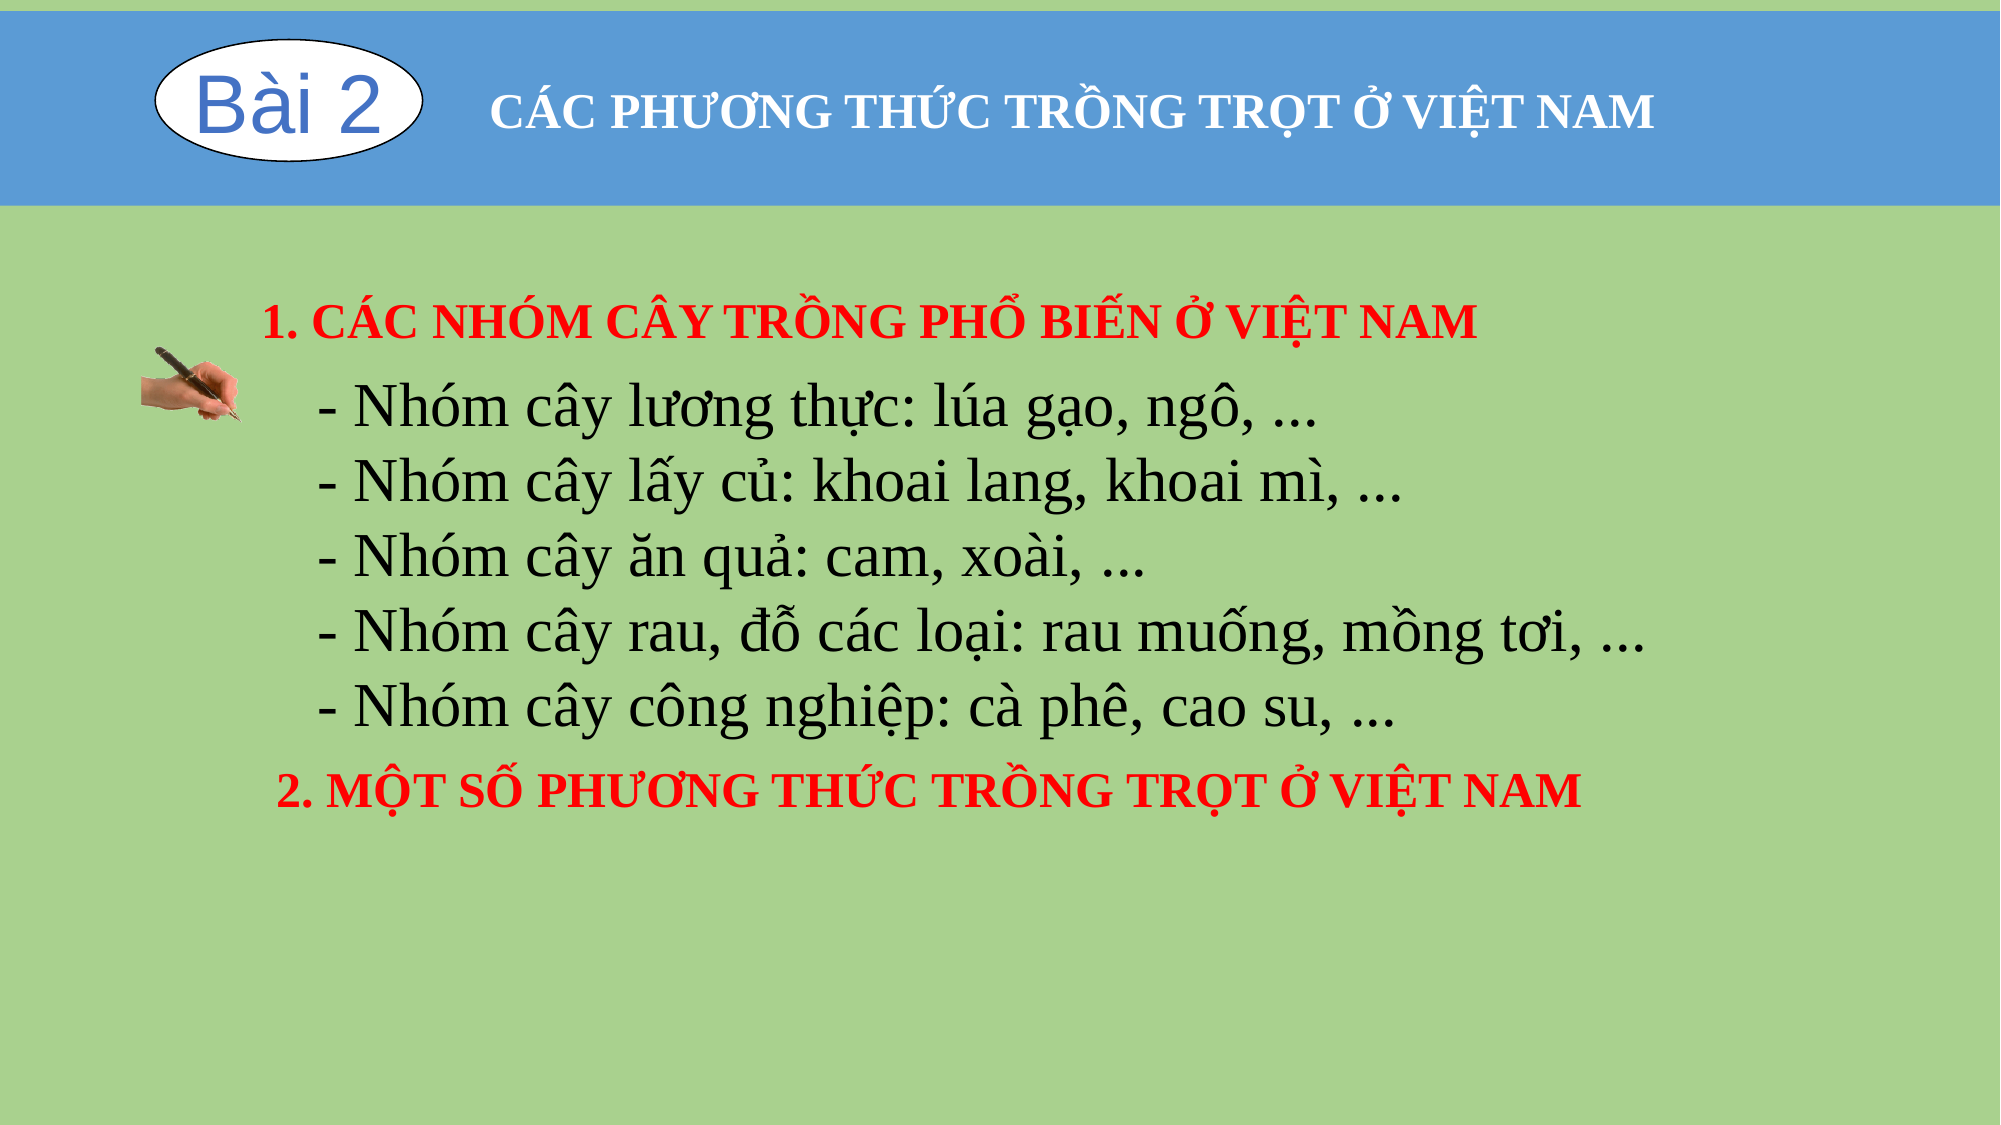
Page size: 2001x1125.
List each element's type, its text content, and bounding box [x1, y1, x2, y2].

text_box - Nhóm cây lương thực: lúa gạo, ngô, ... - Nhóm cây lấy củ: khoai lang, khoai mì, ... - Nhóm cây ăn quả: cam, xoài, ... - Nhóm cây rau, đỗ các loại: rau muống, mồng tơi, ... - Nhóm cây công nghiệp: cà phê, cao su, ... [302, 356, 1738, 747]
text_box 2. MỘT SỐ PHƯƠNG THỨC TRỒNG TRỌT Ở VIỆT NAM [262, 750, 1719, 826]
text_box CÁC PHƯƠNG THỨC TRỒNG TRỌT Ở VIỆT NAM [0, 11, 2000, 206]
text_box Bài 2 [155, 39, 423, 162]
picture [126, 341, 247, 430]
text_box 1. CÁC NHÓM CÂY TRỒNG PHỔ BIẾN Ở VIỆT NAM [246, 280, 1533, 356]
